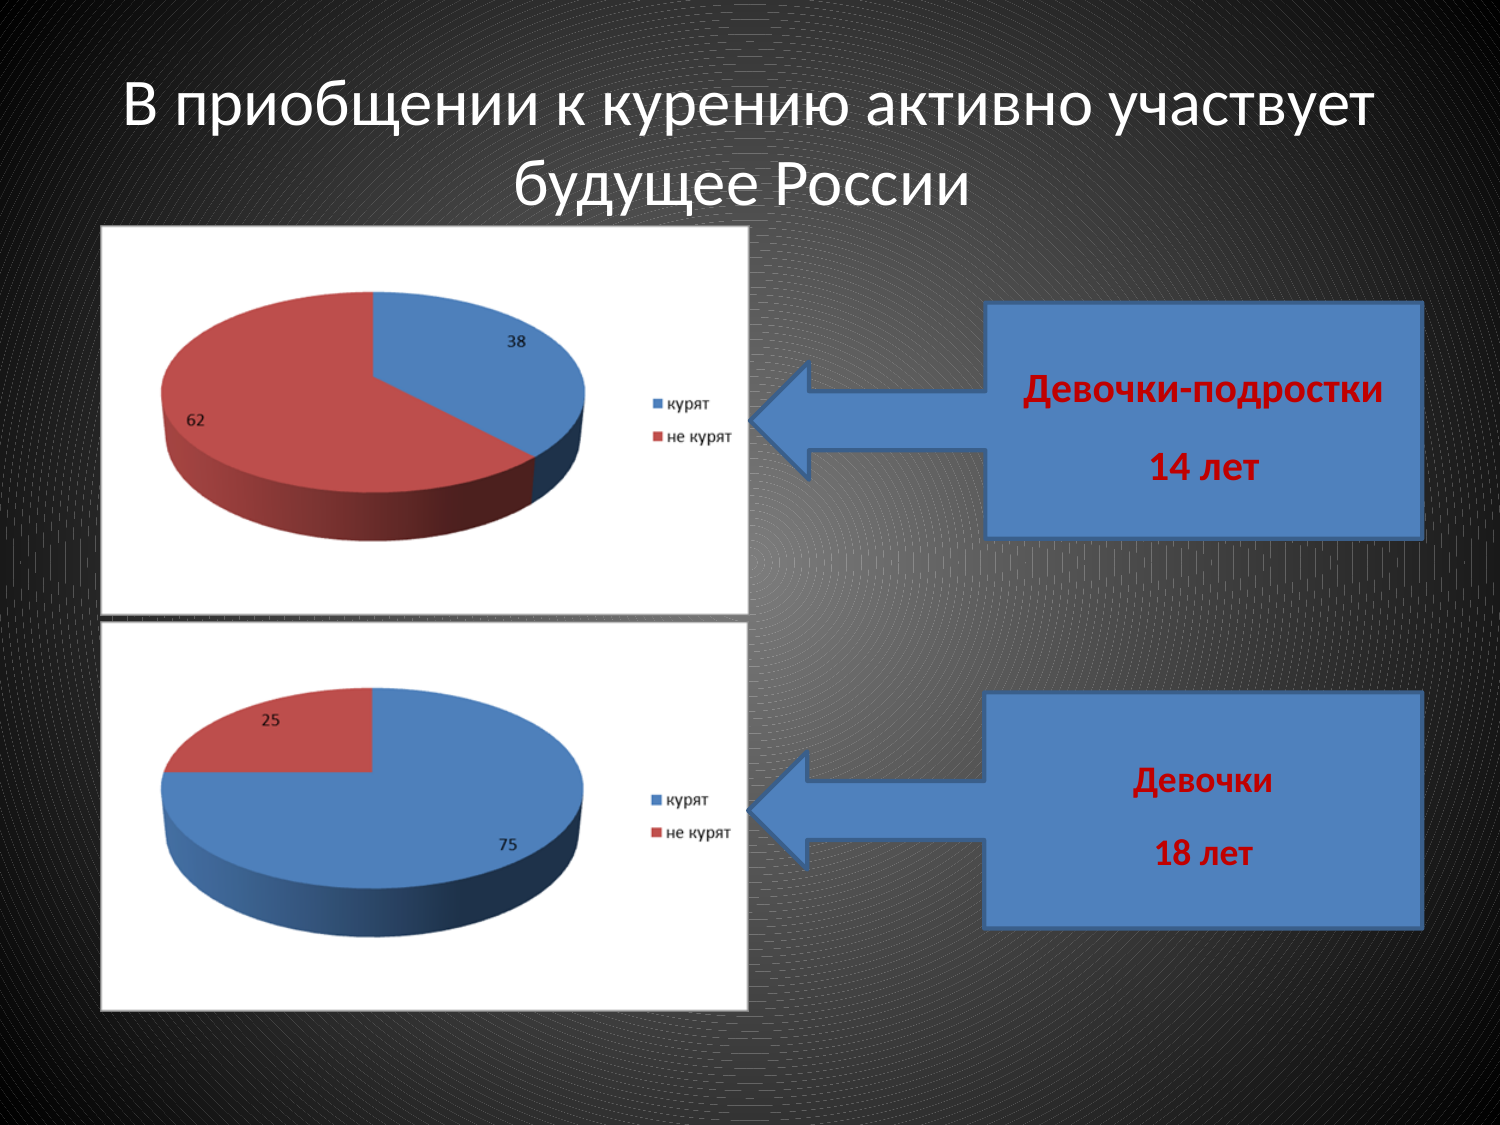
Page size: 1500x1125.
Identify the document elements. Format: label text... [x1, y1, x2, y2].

text_box Девочки-подростки 14 лет [755, 300, 1425, 541]
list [100, 225, 751, 616]
picture [100, 621, 749, 1012]
title В приобщении к курению активно участвует будущее России [75, 45, 1425, 233]
text_box Девочки 18 лет [753, 690, 1425, 931]
